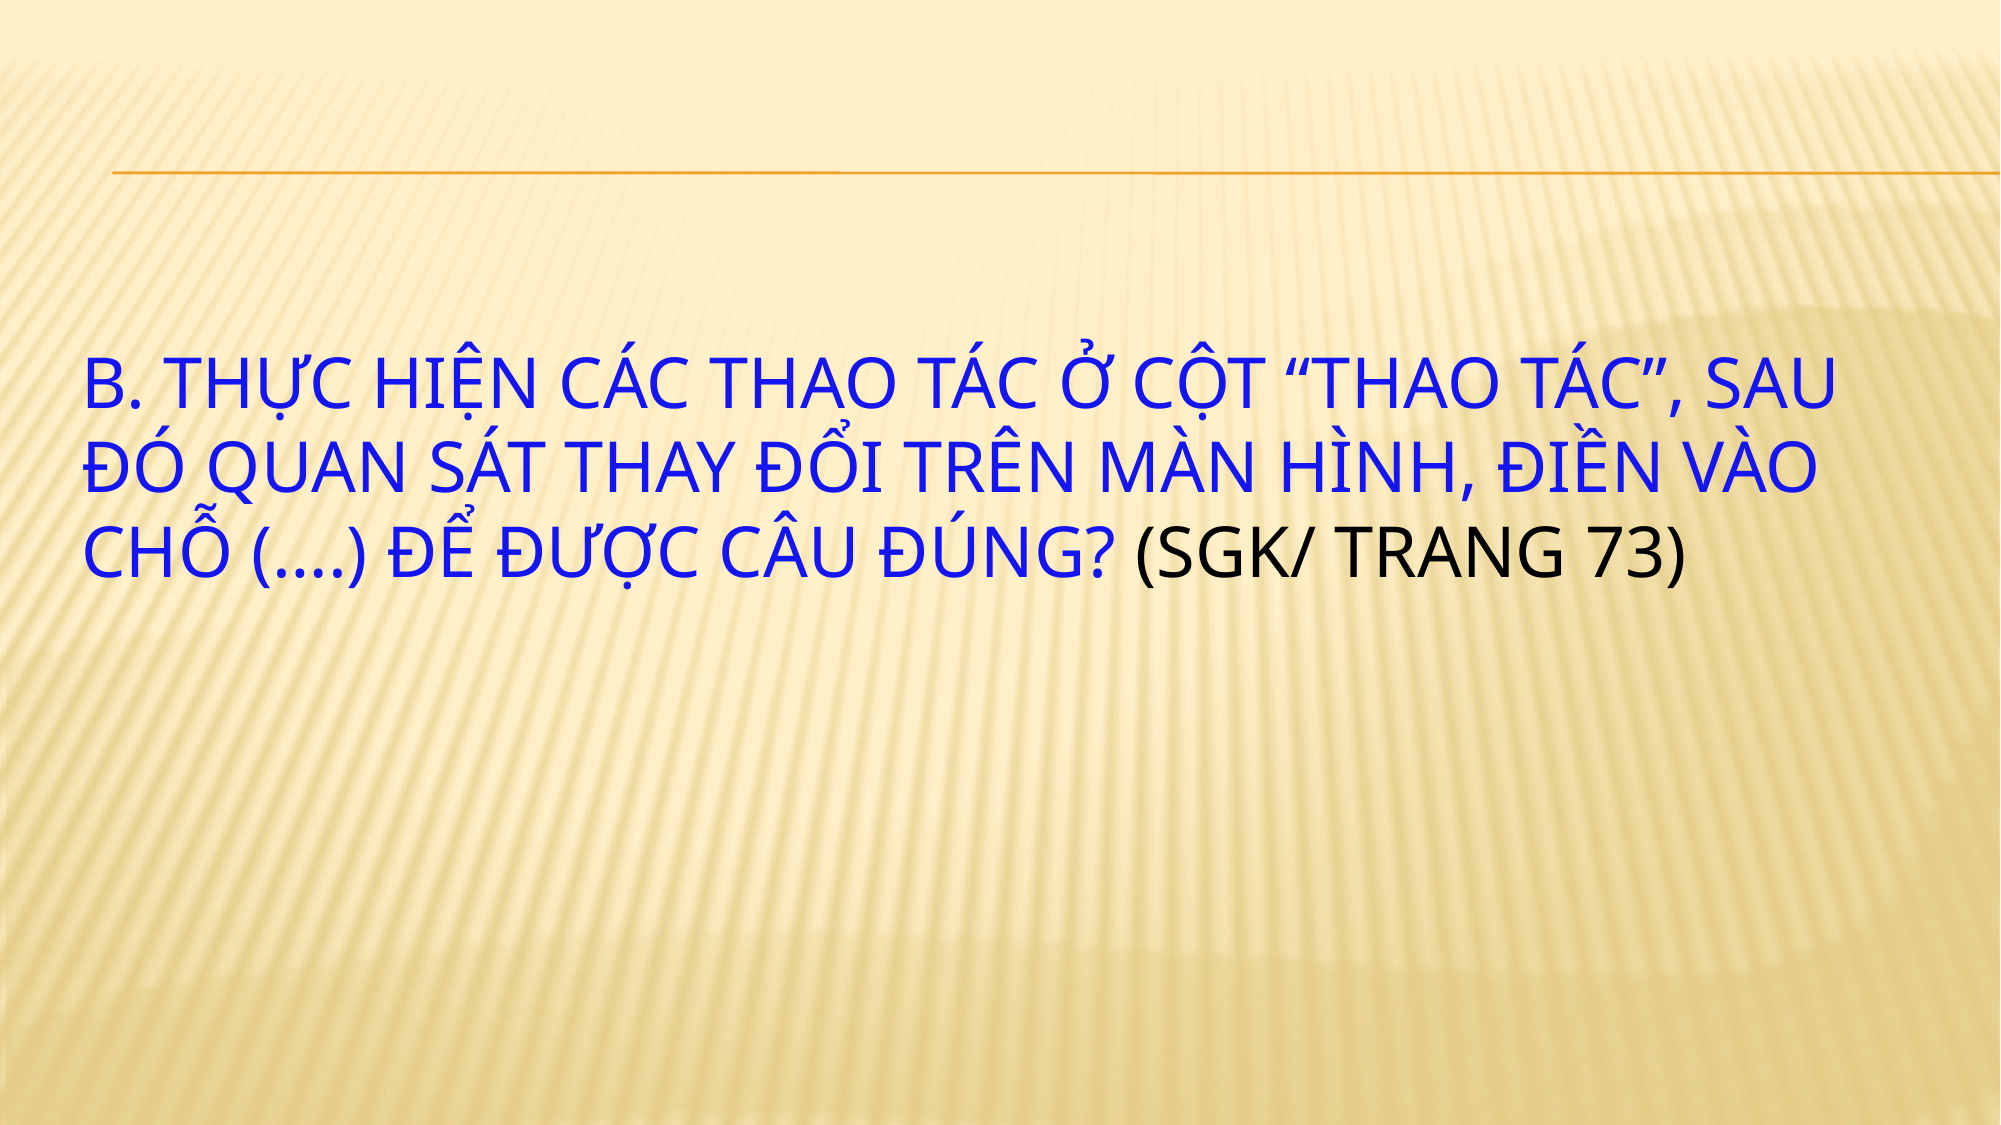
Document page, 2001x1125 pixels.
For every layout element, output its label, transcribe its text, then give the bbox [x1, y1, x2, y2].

title b. Thực hiện các thao tác ở cột “Thao tác”, sau đó quan sát thay đổi trên màn hình, điền vào chỗ (….) để được câu đúng? (sgk/ trang 73) [66, 212, 1967, 633]
